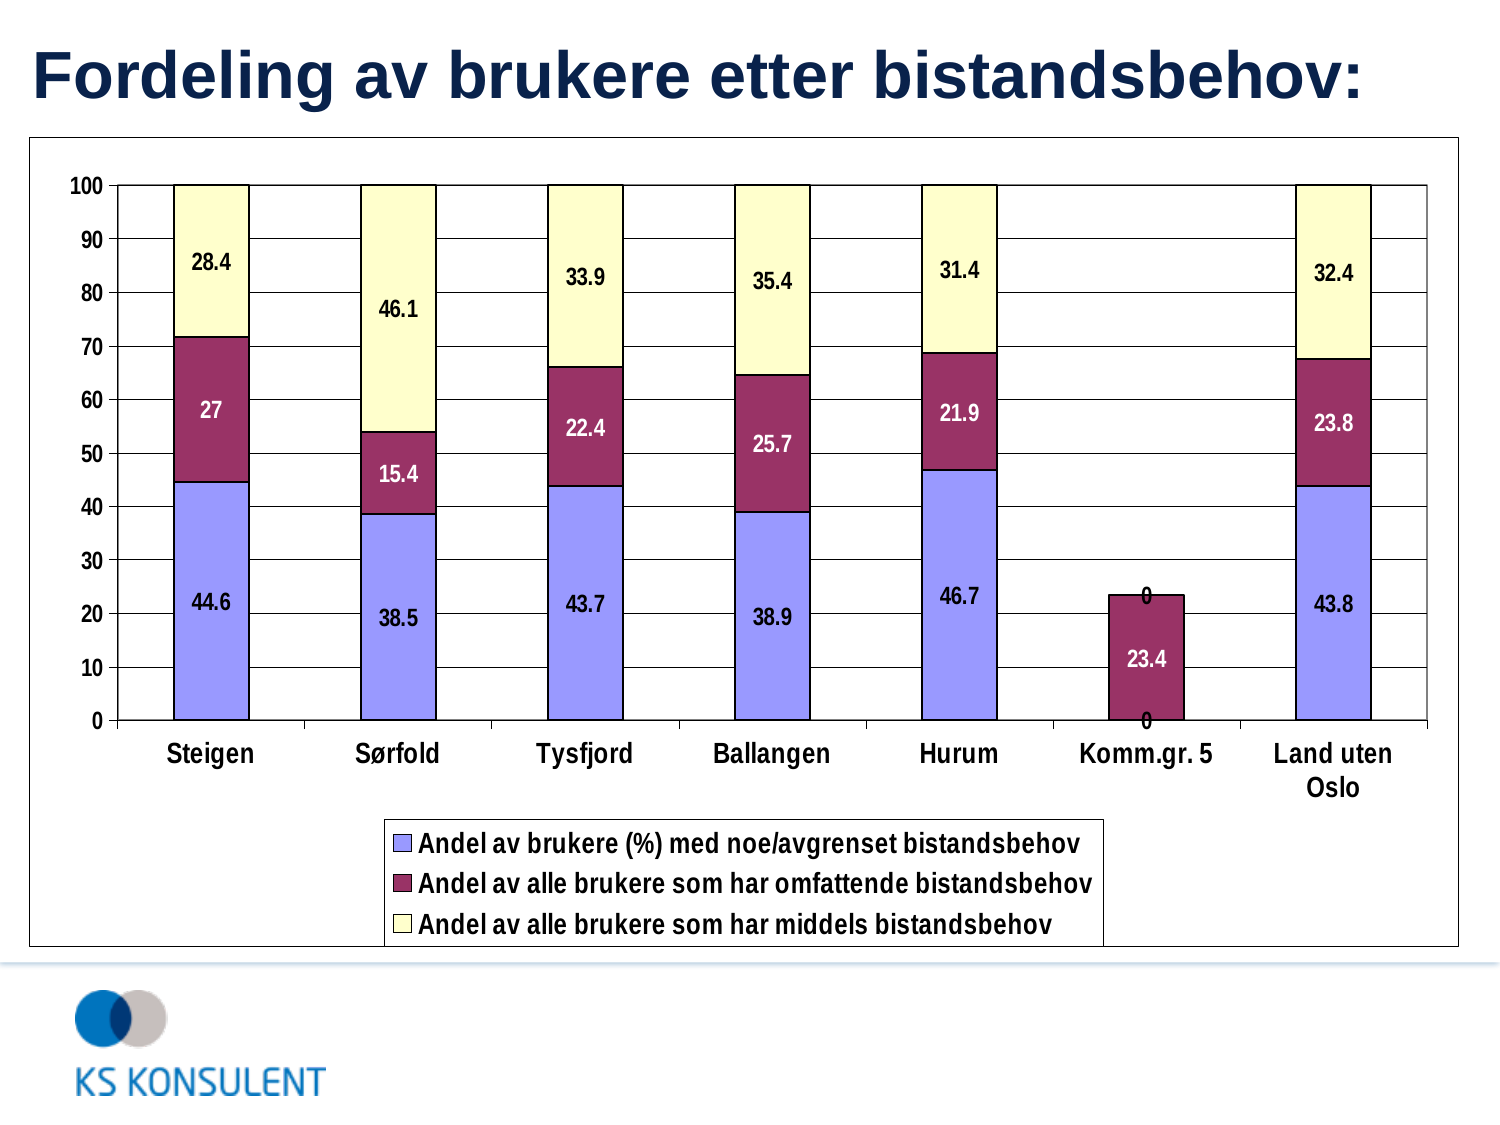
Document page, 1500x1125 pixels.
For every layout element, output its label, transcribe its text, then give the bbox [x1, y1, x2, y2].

picture [75, 990, 326, 1096]
title Fordeling av brukere etter bistandsbehov: [17, 19, 1425, 126]
chart [29, 136, 1459, 948]
